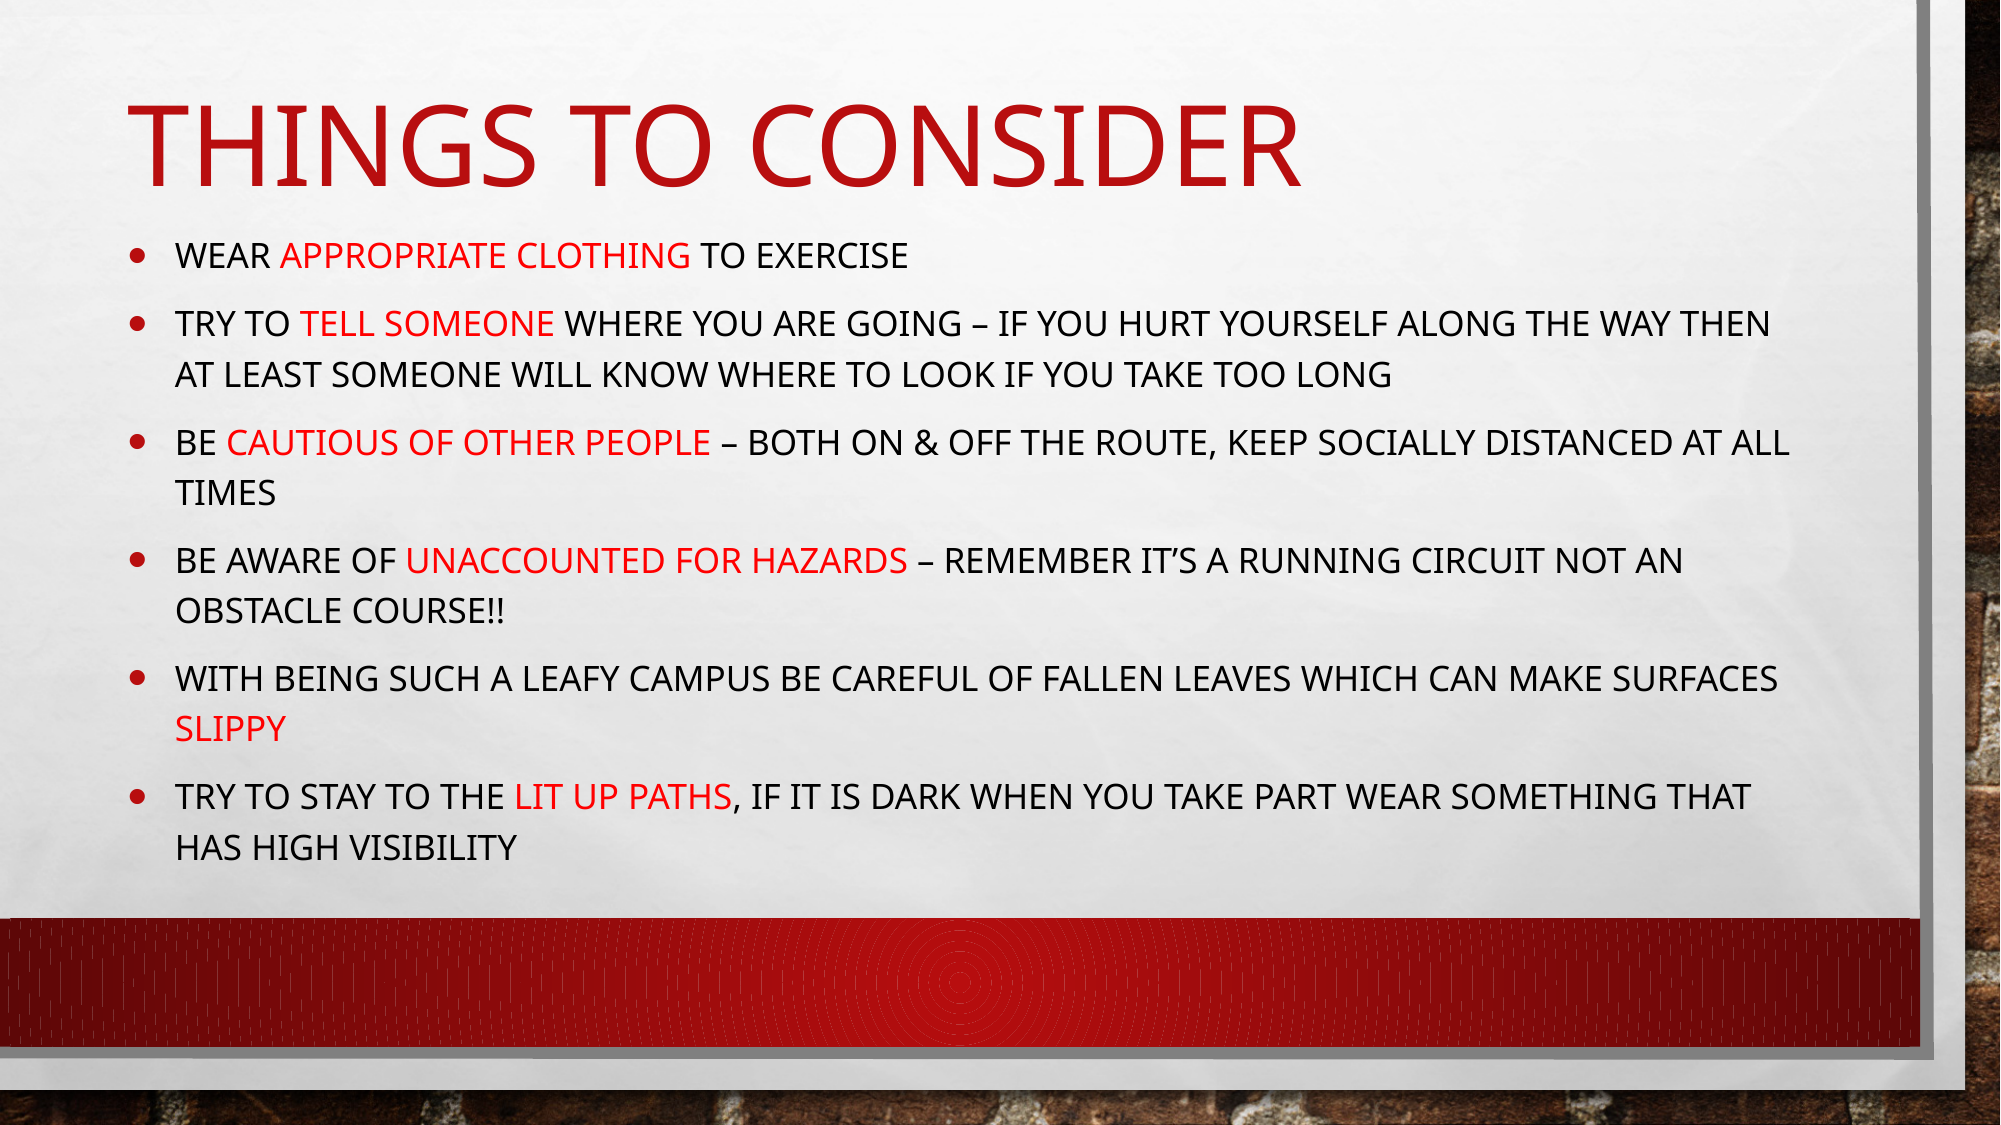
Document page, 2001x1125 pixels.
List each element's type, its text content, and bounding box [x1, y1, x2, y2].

picture [0, 0, 2000, 1125]
title THINGS TO CONSIDER [112, 70, 1818, 218]
list Wear appropriate clothing to exercise Try to tell someone where you are going – if you hurt yourself along the way then at least someone will know where to look if you take too long Be cautious of other people – both on & off the route, keep socially distanced at all times Be aware of unaccounted for hazards – remember it’s a running circuit not an obstacle course!! With being such a leafy campus be careful of fallen leaves which can make surfaces slippy Try to stay to the lit up paths, if it is dark when you take part wear something that has high visibility [112, 218, 1818, 883]
